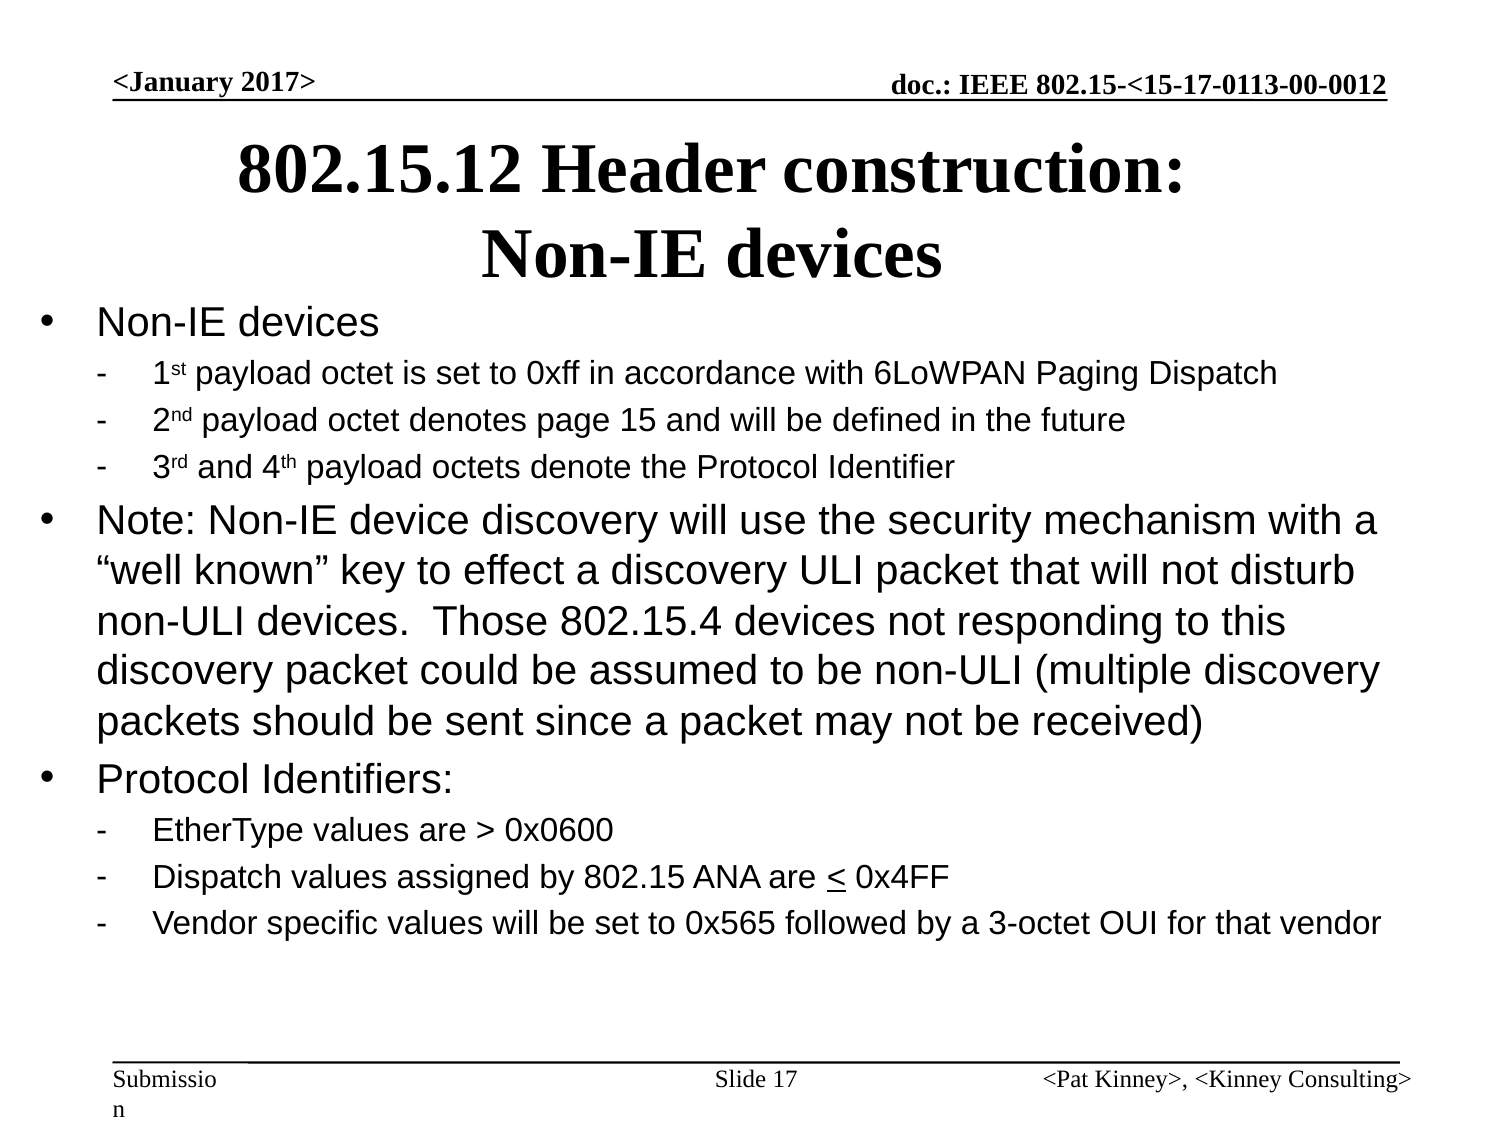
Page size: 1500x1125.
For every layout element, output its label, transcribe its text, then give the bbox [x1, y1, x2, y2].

title 802.15.12 Header construction: Non-IE devices [0, 112, 1425, 300]
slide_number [112, 62, 375, 98]
slide_number Slide 17 [712, 1062, 800, 1093]
list Non-IE devices 1st payload octet is set to 0xff in accordance with 6LoWPAN Paging Dispatch 2nd payload octet denotes page 15 and will be defined in the future 3rd and 4th payload octets denote the Protocol Identifier Note: Non-IE device discovery will use the security mechanism with a “well known” key to effect a discovery ULI packet that will not disturb non-ULI devices. Those 802.15.4 devices not responding to this discovery packet could be assumed to be non-ULI (multiple discovery packets should be sent since a packet may not be received) Protocol Identifiers: EtherType values are > 0x0600 Dispatch values assigned by 802.15 ANA are < 0x4FF Vendor specific values will be set to 0x565 followed by a 3-octet OUI for that vendor [24, 287, 1450, 1025]
footer <Pat Kinney>, <Kinney Consulting> [900, 1062, 1413, 1093]
